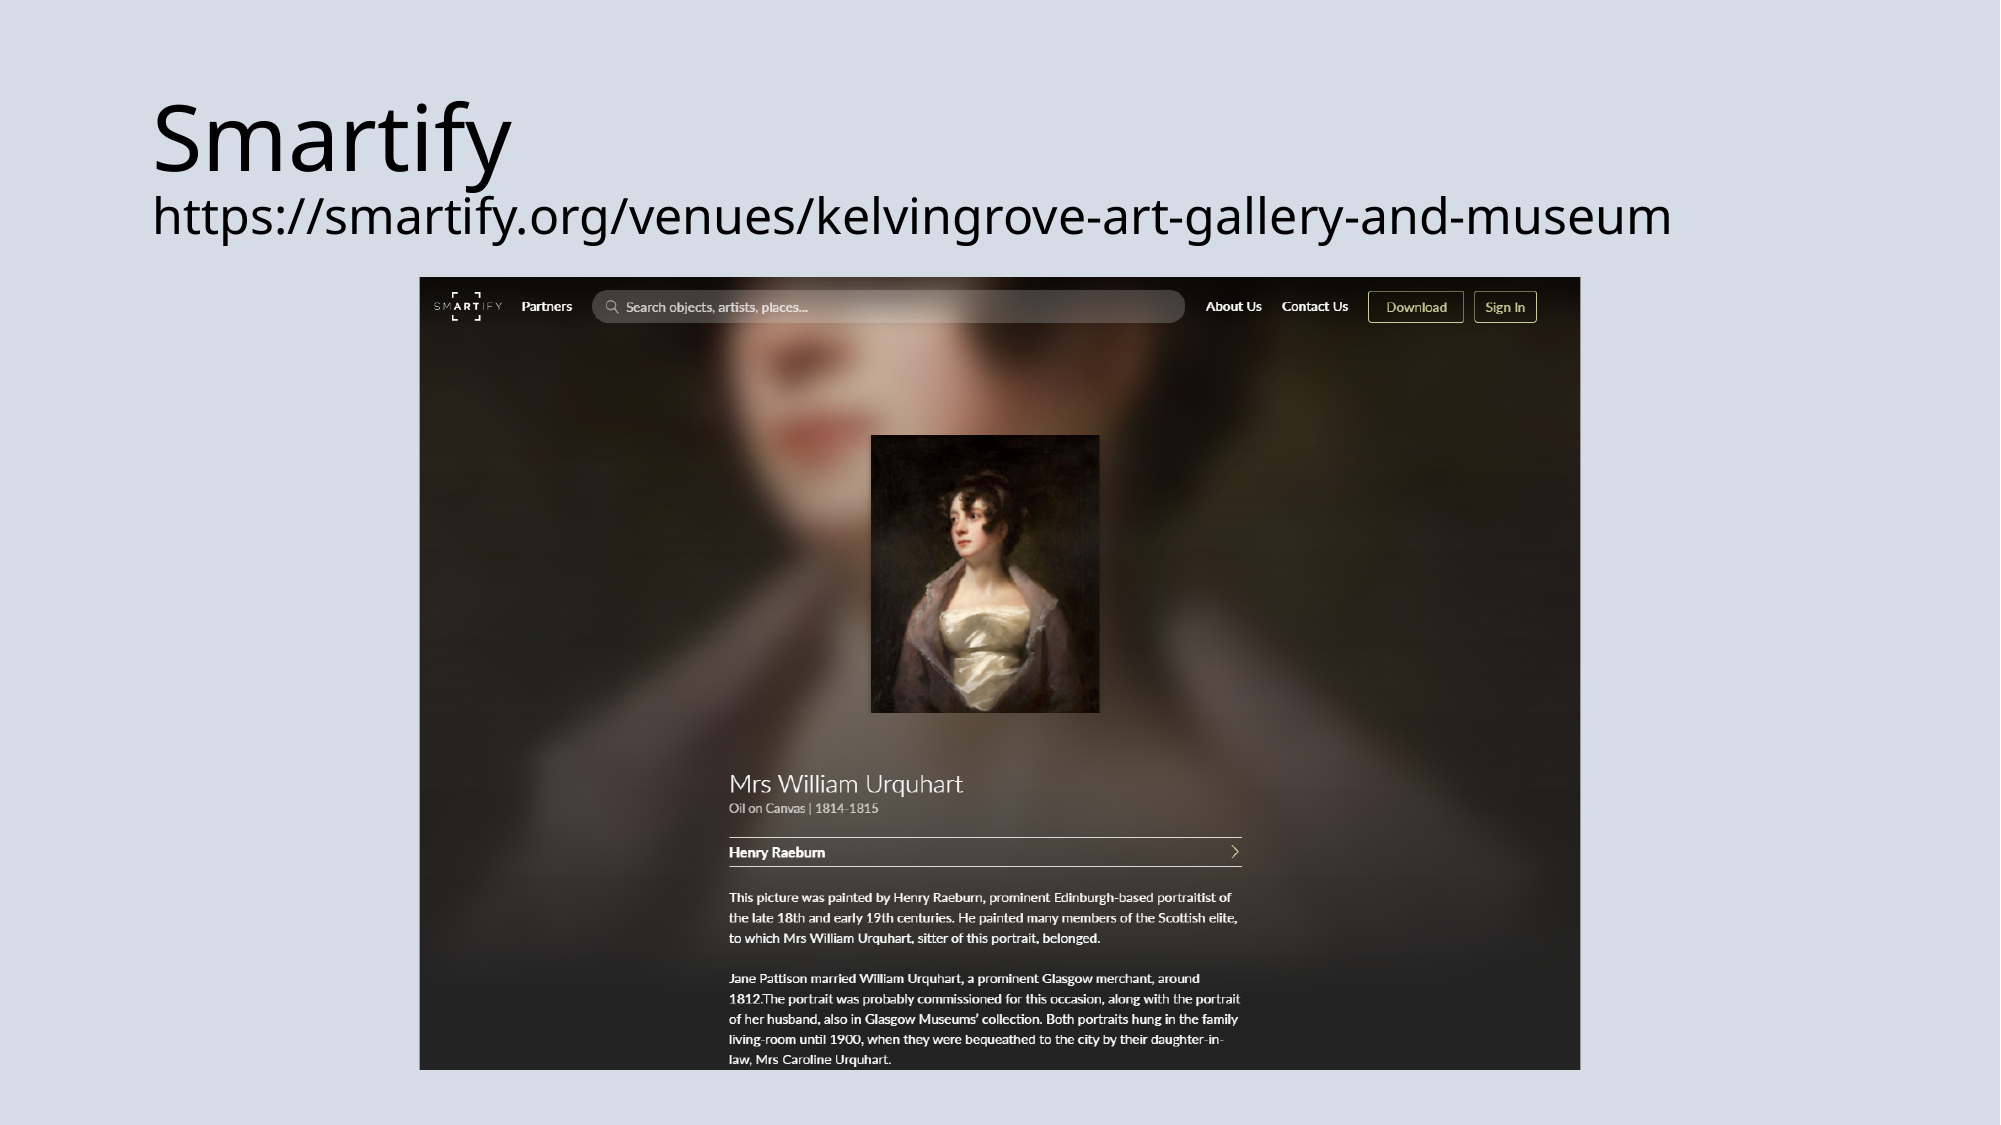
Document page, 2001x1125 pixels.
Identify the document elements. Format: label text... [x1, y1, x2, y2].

title Smartify https://smartify.org/venues/kelvingrove-art-gallery-and-museum [137, 59, 1863, 278]
picture [419, 277, 1581, 1070]
